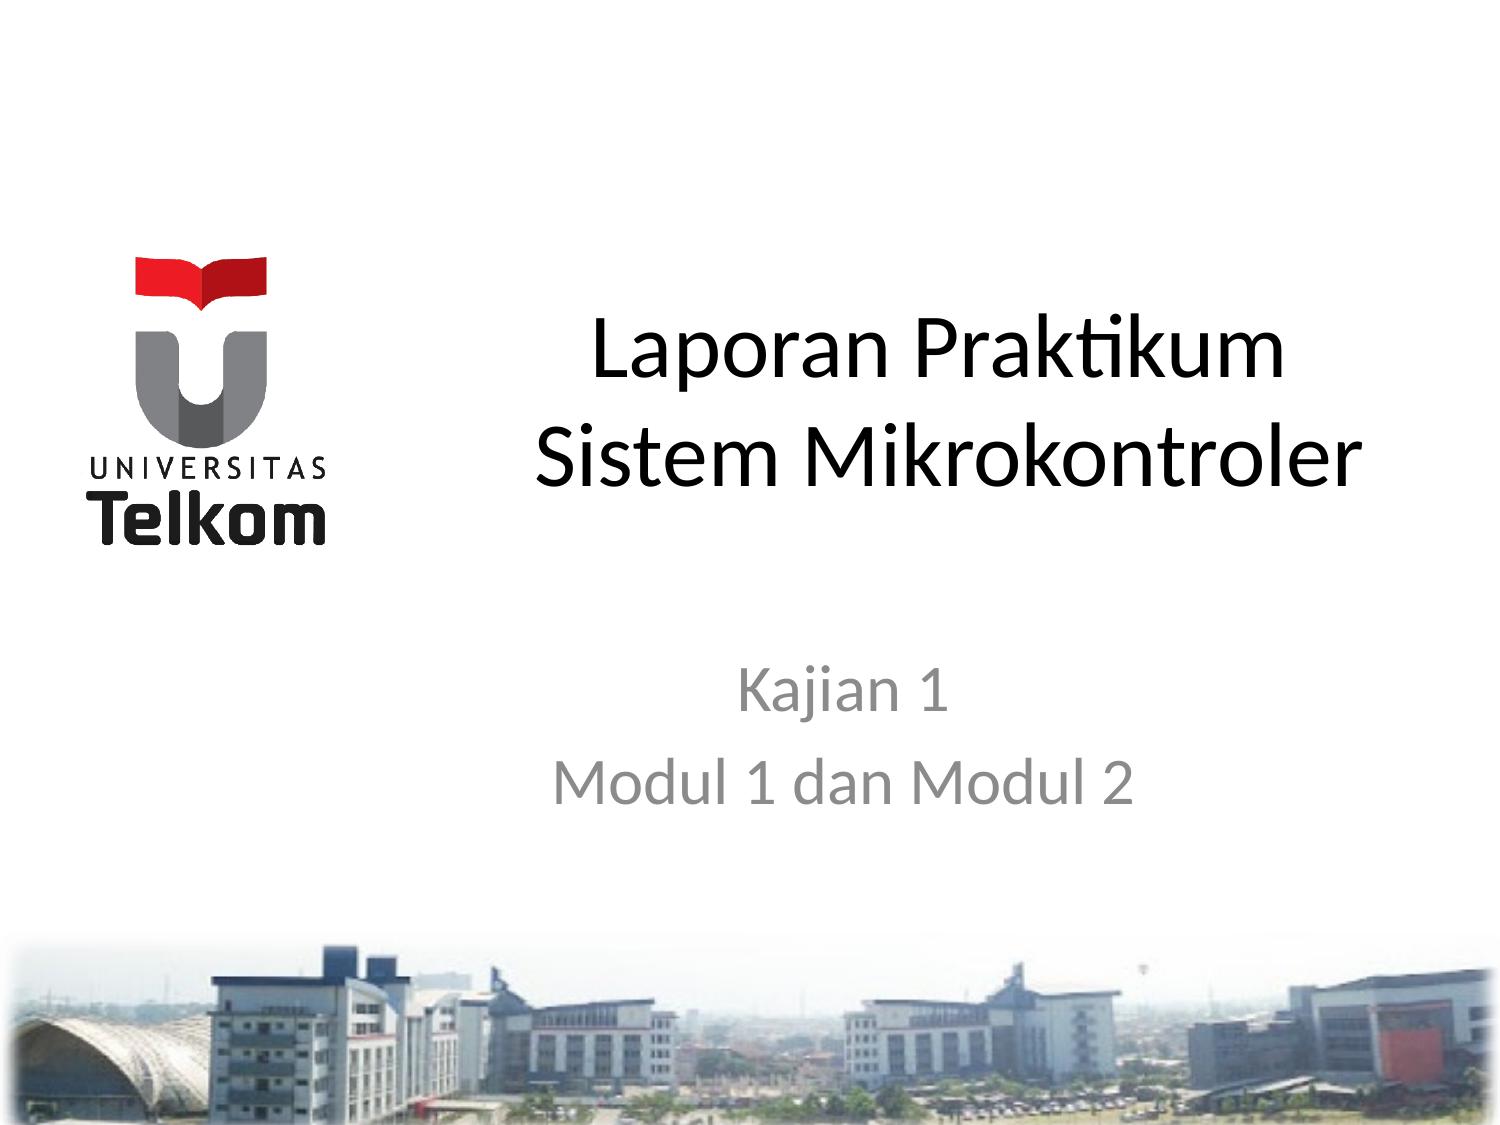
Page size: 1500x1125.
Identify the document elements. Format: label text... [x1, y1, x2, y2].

title Laporan Praktikum Sistem Mikrokontroler [412, 200, 1488, 591]
subtitle Kajian 1 Modul 1 dan Modul 2 [412, 637, 1275, 925]
picture [50, 249, 350, 550]
picture [22, 954, 1479, 1118]
